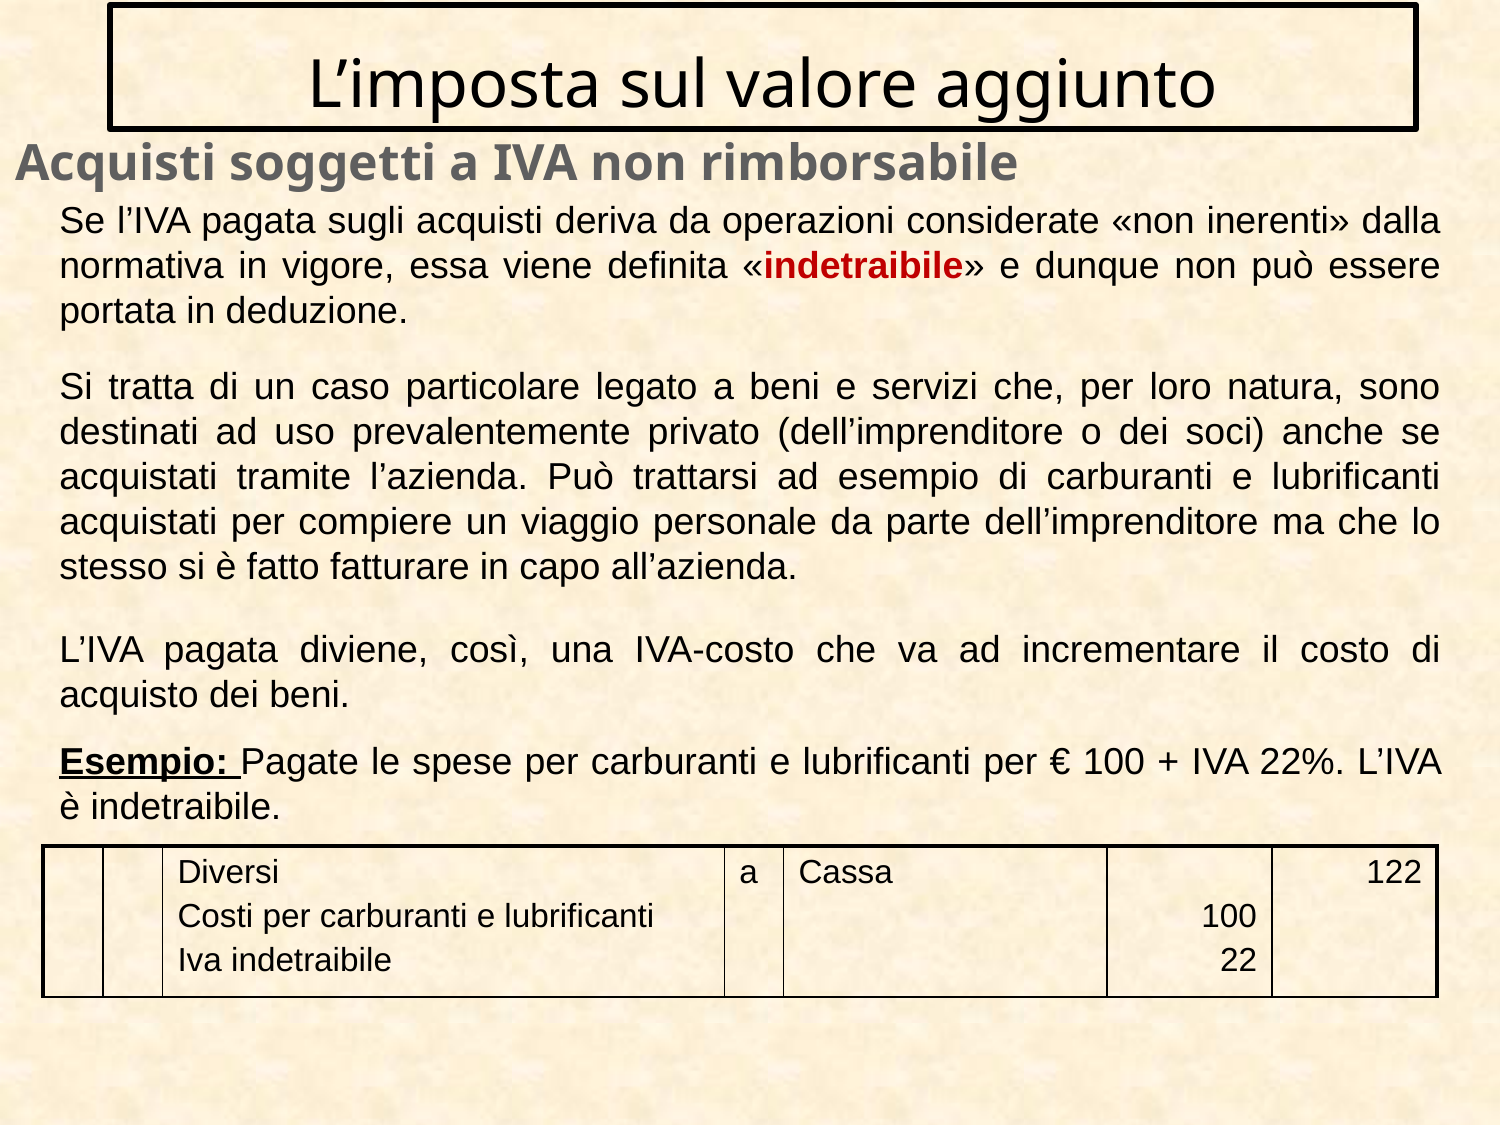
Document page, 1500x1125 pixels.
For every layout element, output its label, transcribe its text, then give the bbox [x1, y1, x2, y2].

text_box L’imposta sul valore aggiunto [109, 5, 1416, 130]
table_header 122 [1273, 848, 1435, 996]
table_header a [725, 848, 783, 996]
table_header 100 22 [1108, 848, 1271, 996]
table_header [45, 848, 102, 996]
list Se l’IVA pagata sugli acquisti deriva da operazioni considerate «non inerenti» dalla normativa in vigore, essa viene definita «indetraibile» e dunque non può essere portata in deduzione. Si tratta di un caso particolare legato a beni e servizi che, per loro natura, sono destinati ad uso prevalentemente privato (dell’imprenditore o dei soci) anche se acquistati tramite l’azienda. Può trattarsi ad esempio di carburanti e lubrificanti acquistati per compiere un viaggio personale da parte dell’imprenditore ma che lo stesso si è fatto fatturare in capo all’azienda. L’IVA pagata diviene, così, una IVA-costo che va ad incrementare il costo di acquisto dei beni. Esempio: Pagate le spese per carburanti e lubrificanti per € 100 + IVA 22%. L’IVA è indetraibile. [44, 188, 1456, 968]
table_header Diversi Costi per carburanti e lubrificanti Iva indetraibile [163, 848, 724, 996]
table_header Cassa [784, 848, 1106, 996]
picture [0, 0, 1500, 1125]
table_header [104, 848, 162, 996]
title Acquisti soggetti a IVA non rimborsabile [0, 98, 1382, 223]
